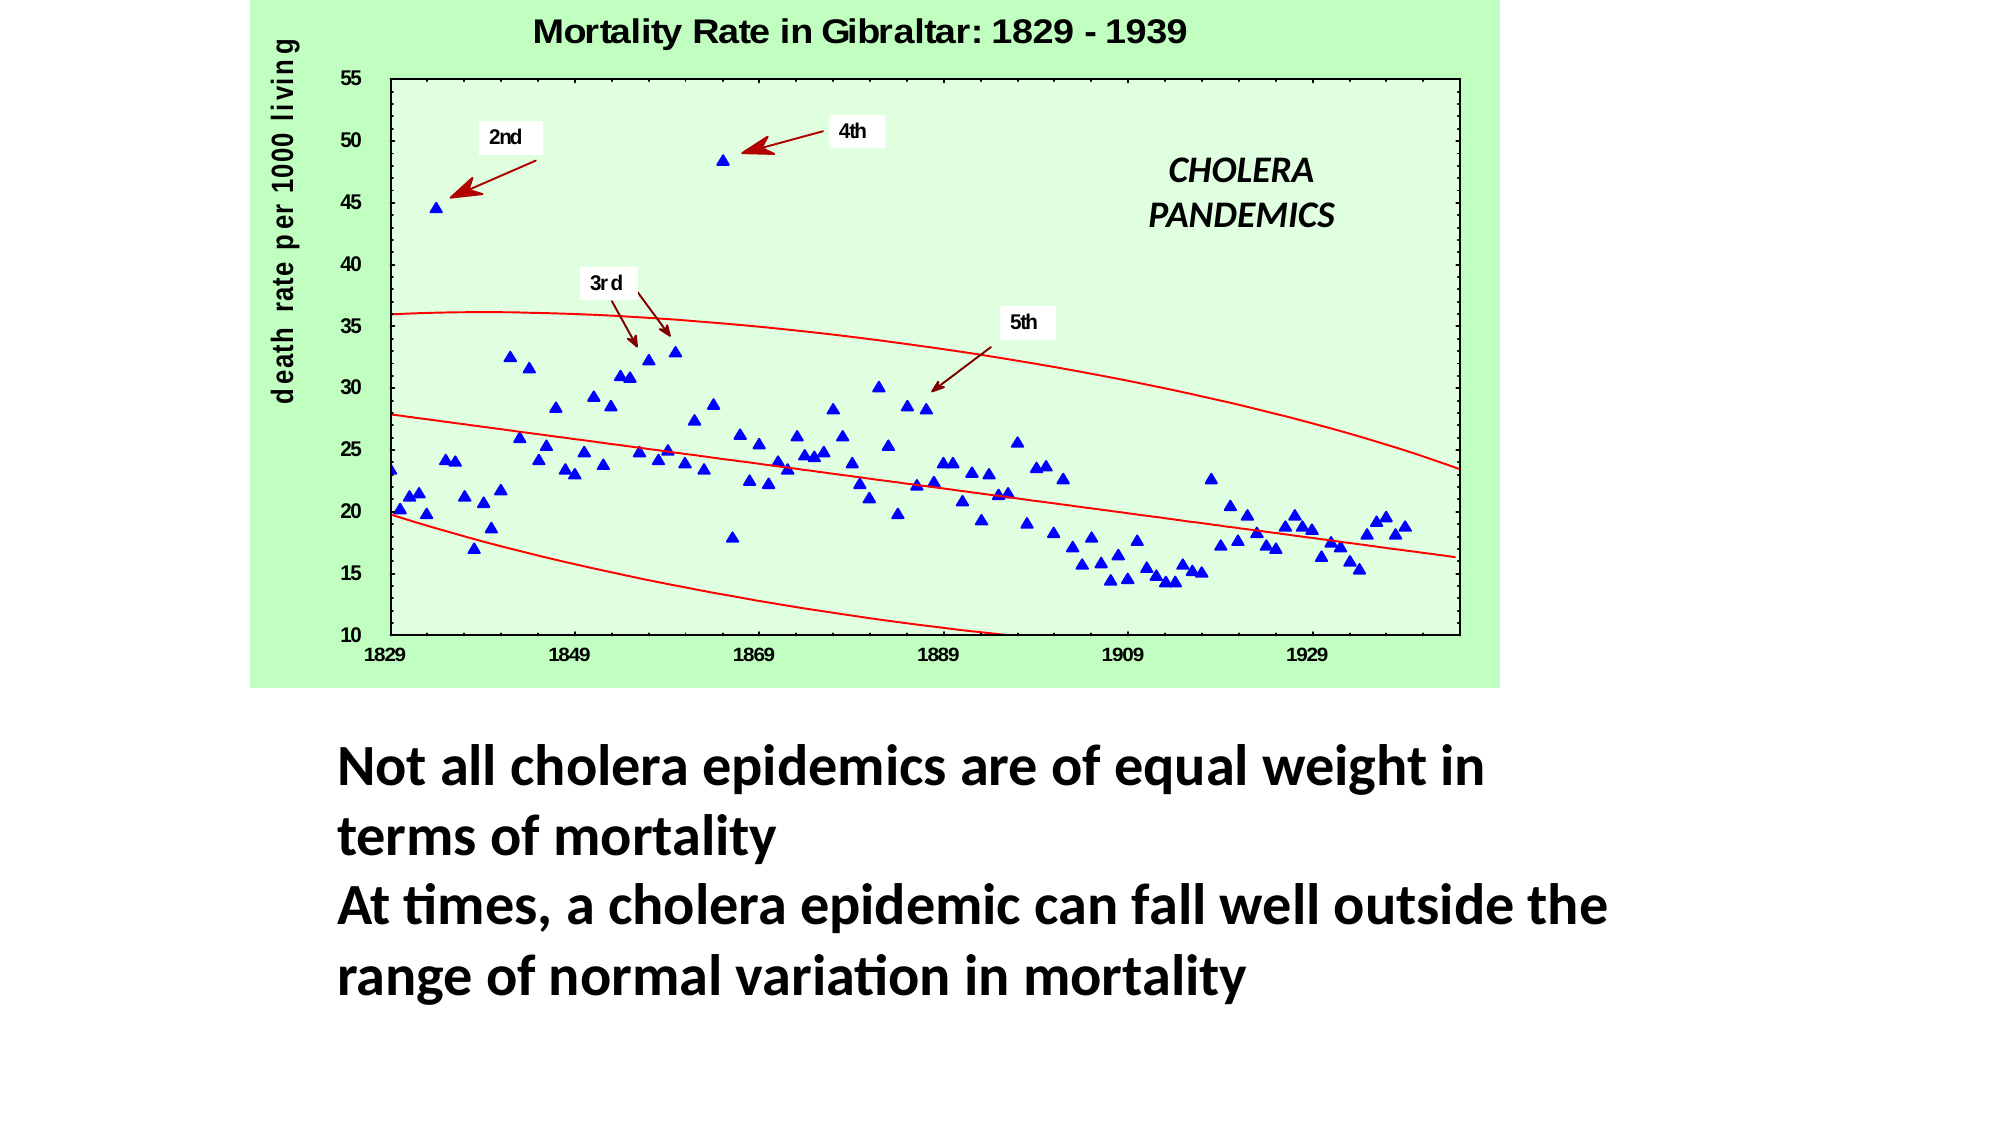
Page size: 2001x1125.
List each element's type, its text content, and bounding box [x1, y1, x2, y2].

text_box Not all cholera epidemics are of equal weight in terms of mortality At times, a cholera epidemic can fall well outside the range of normal variation in mortality [322, 719, 1650, 1014]
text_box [249, 0, 1500, 688]
